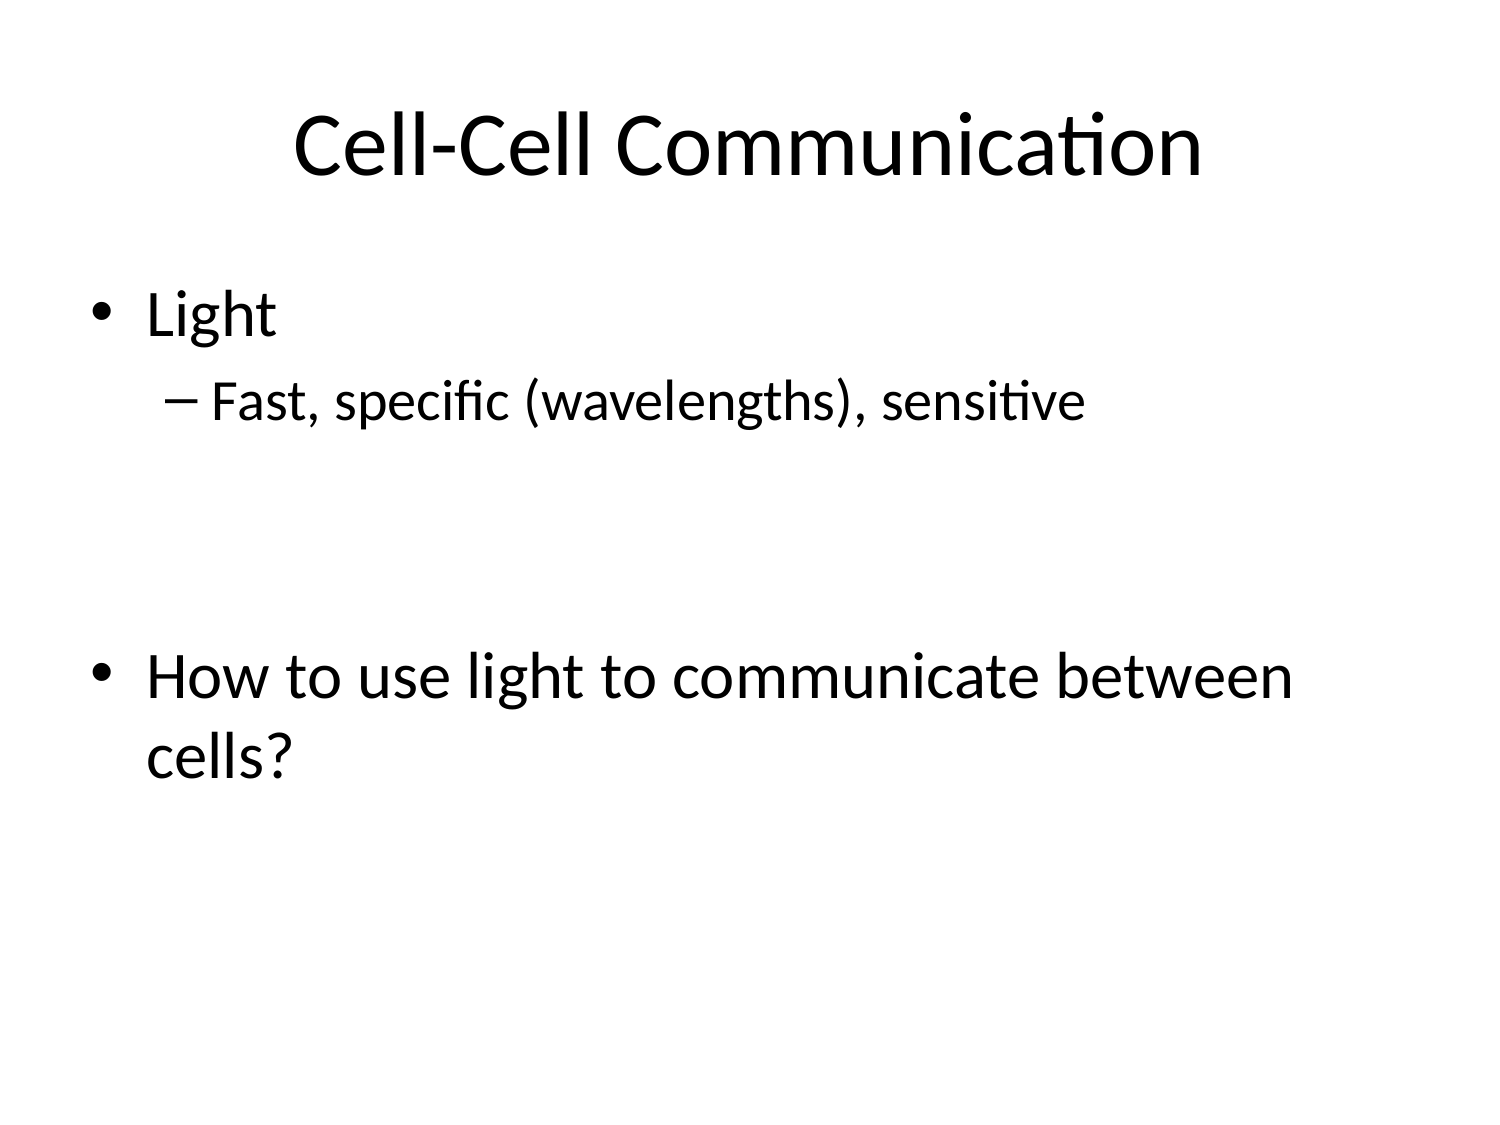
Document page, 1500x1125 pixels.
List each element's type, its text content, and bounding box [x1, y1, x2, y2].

title Cell-Cell Communication [75, 45, 1425, 233]
list Light Fast, specific (wavelengths), sensitive How to use light to communicate between cells? [75, 262, 1425, 1005]
